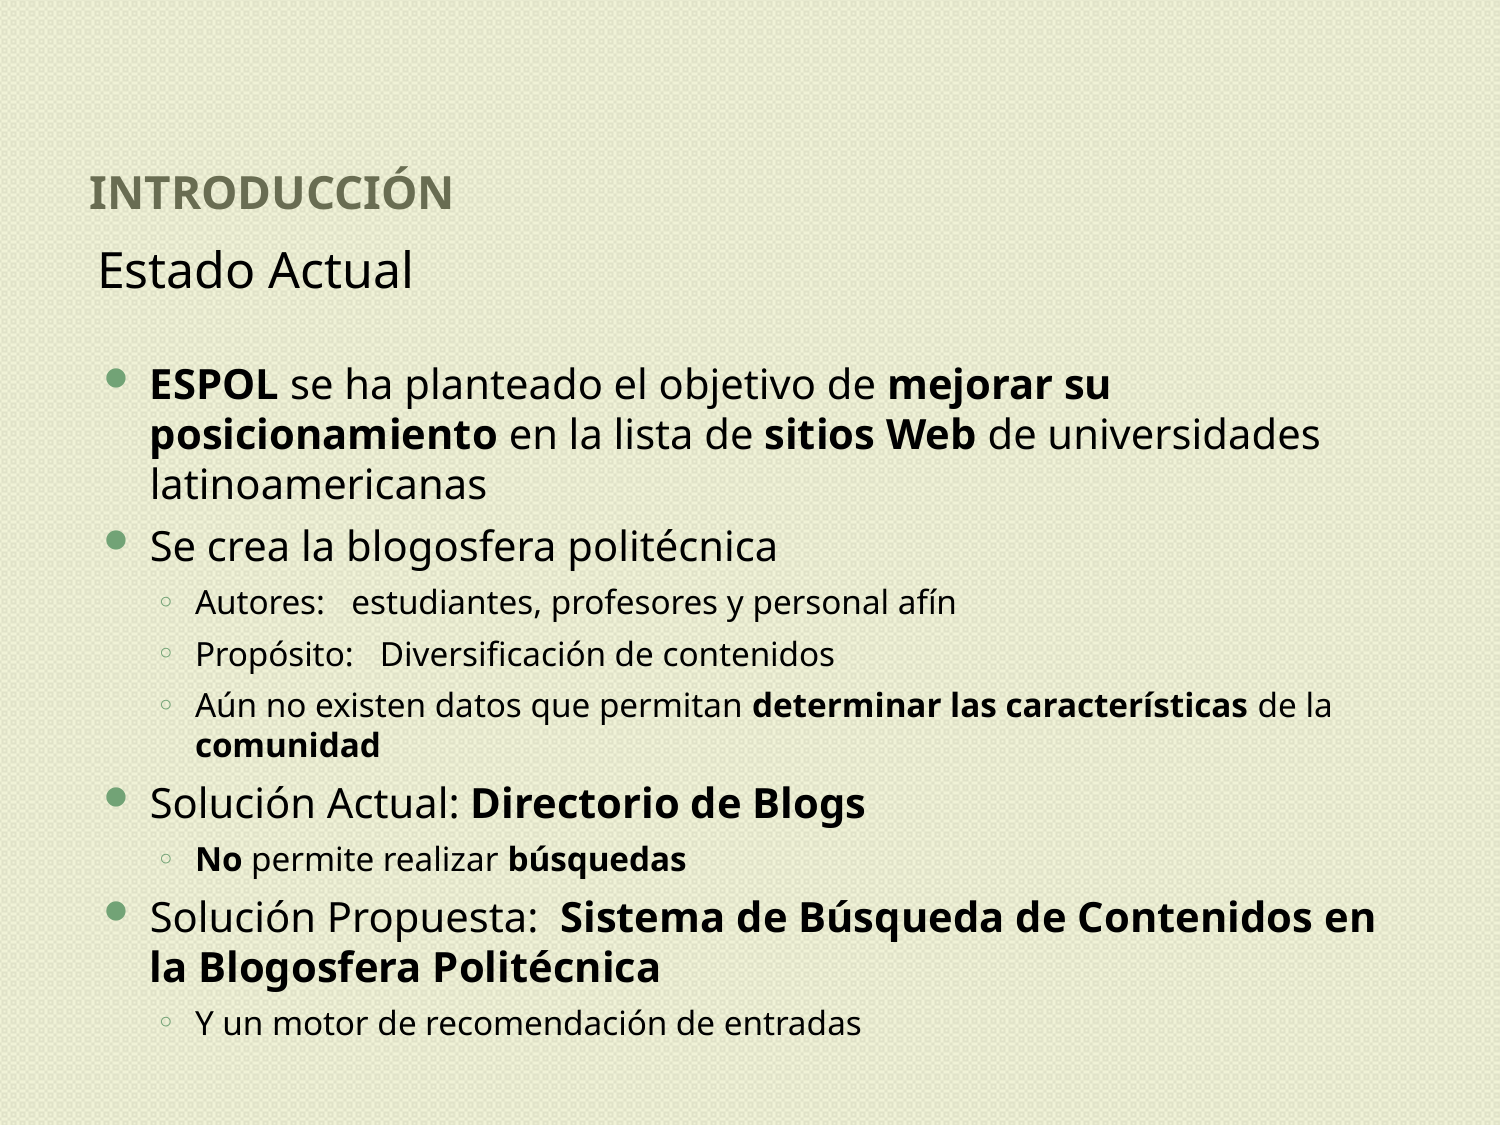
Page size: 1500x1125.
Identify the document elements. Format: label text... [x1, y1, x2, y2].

title Introducción [75, 35, 700, 227]
list Estado Actual [74, 230, 701, 346]
list ESPOL se ha planteado el objetivo de mejorar su posicionamiento en la lista de sitios Web de universidades latinoamericanas Se crea la blogosfera politécnica Autores: estudiantes, profesores y personal afín Propósito: Diversificación de contenidos Aún no existen datos que permitan determinar las características de la comunidad Solución Actual: Directorio de Blogs No permite realizar búsquedas Solución Propuesta: Sistema de Búsqueda de Contenidos en la Blogosfera Politécnica Y un motor de recomendación de entradas [74, 349, 1413, 1006]
